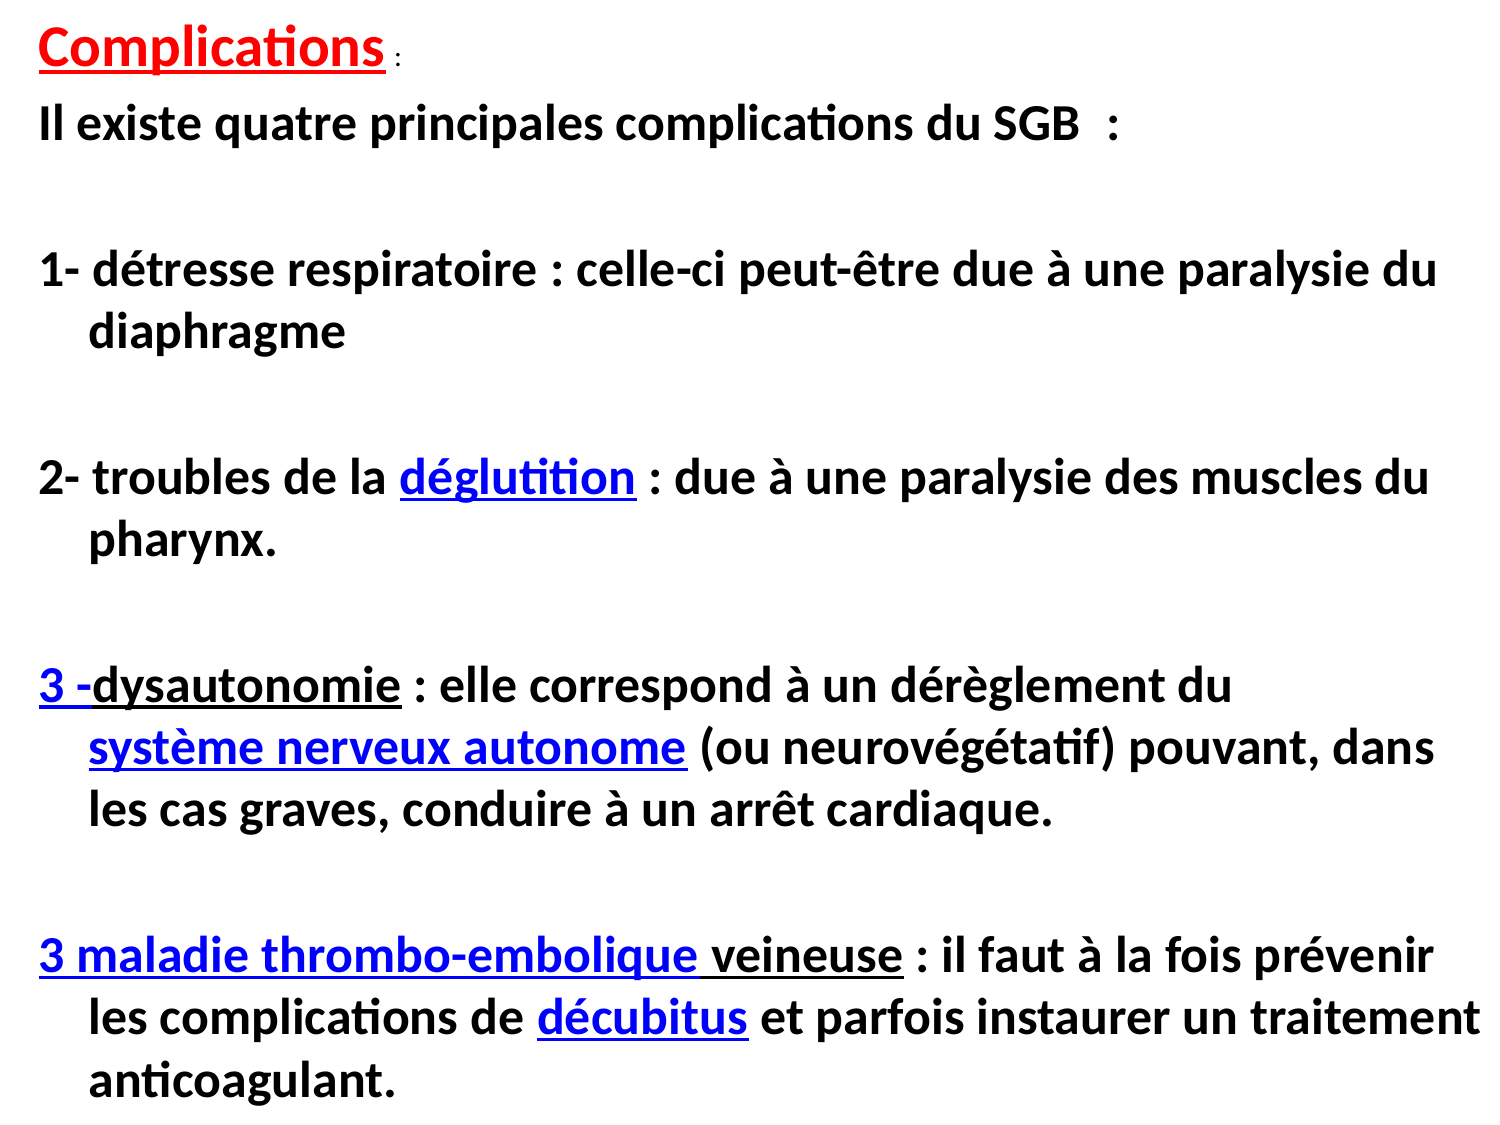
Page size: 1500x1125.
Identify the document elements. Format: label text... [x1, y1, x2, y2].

list Complications : Il existe quatre principales complications du SGB : 1- détresse respiratoire : celle-ci peut-être due à une paralysie du diaphragme 2- troubles de la déglutition : due à une paralysie des muscles du pharynx. 3 -dysautonomie : elle correspond à un dérèglement du système nerveux autonome (ou neurovégétatif) pouvant, dans les cas graves, conduire à un arrêt cardiaque. 3 maladie thrombo-embolique veineuse : il faut à la fois prévenir les complications de décubitus et parfois instaurer un traitement anticoagulant. [23, 0, 1500, 1125]
